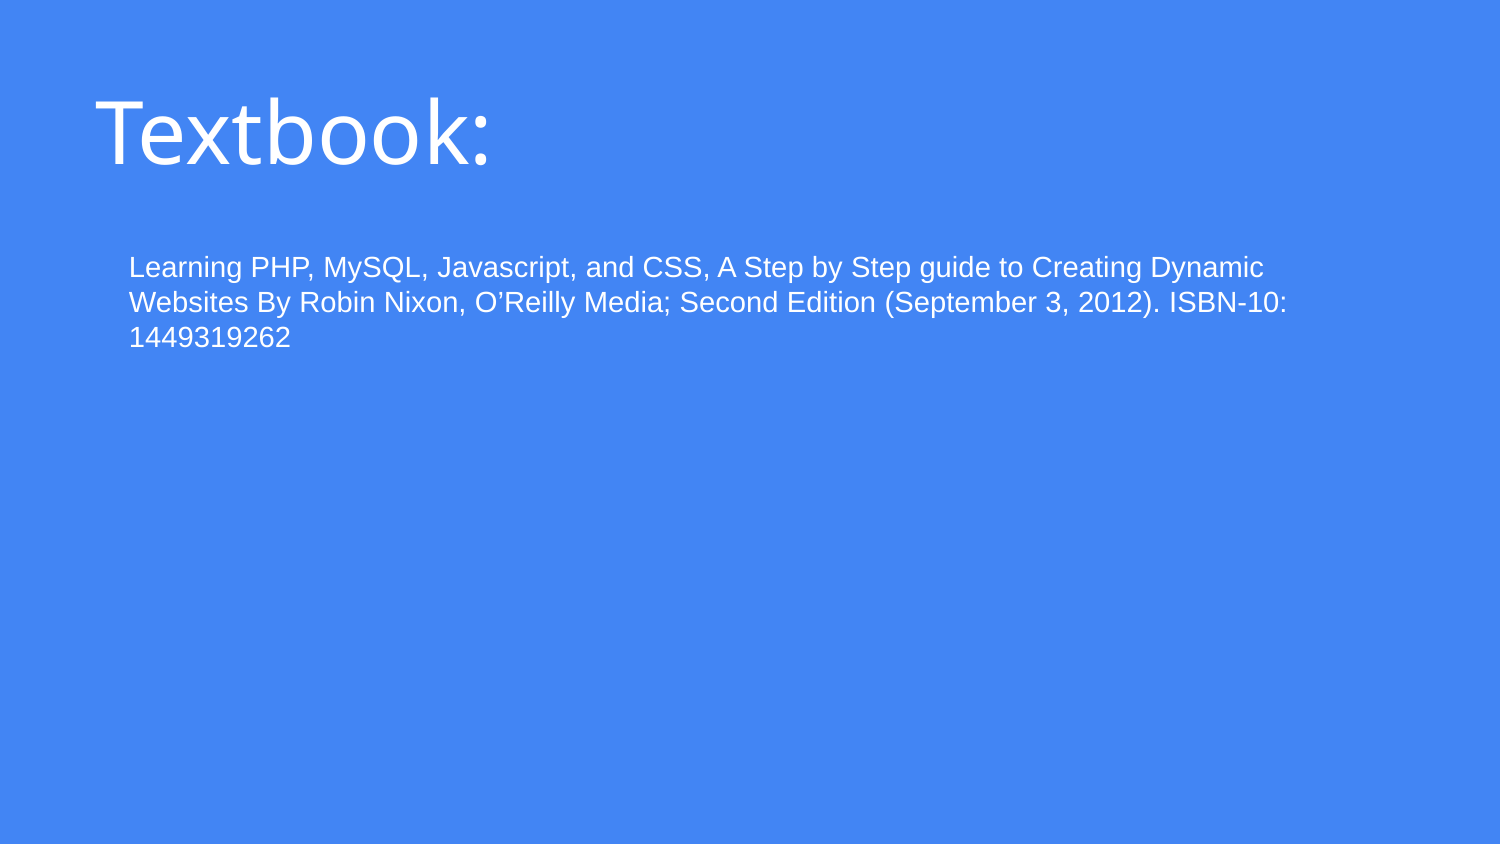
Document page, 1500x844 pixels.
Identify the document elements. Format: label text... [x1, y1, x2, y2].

text_box Learning PHP, MySQL, Javascript, and CSS, A Step by Step guide to Creating Dynamic Websites By Robin Nixon, O’Reilly Media; Second Edition (September 3, 2012). ISBN-10: 1449319262 [113, 233, 1387, 391]
title Textbook: [80, 46, 1430, 213]
